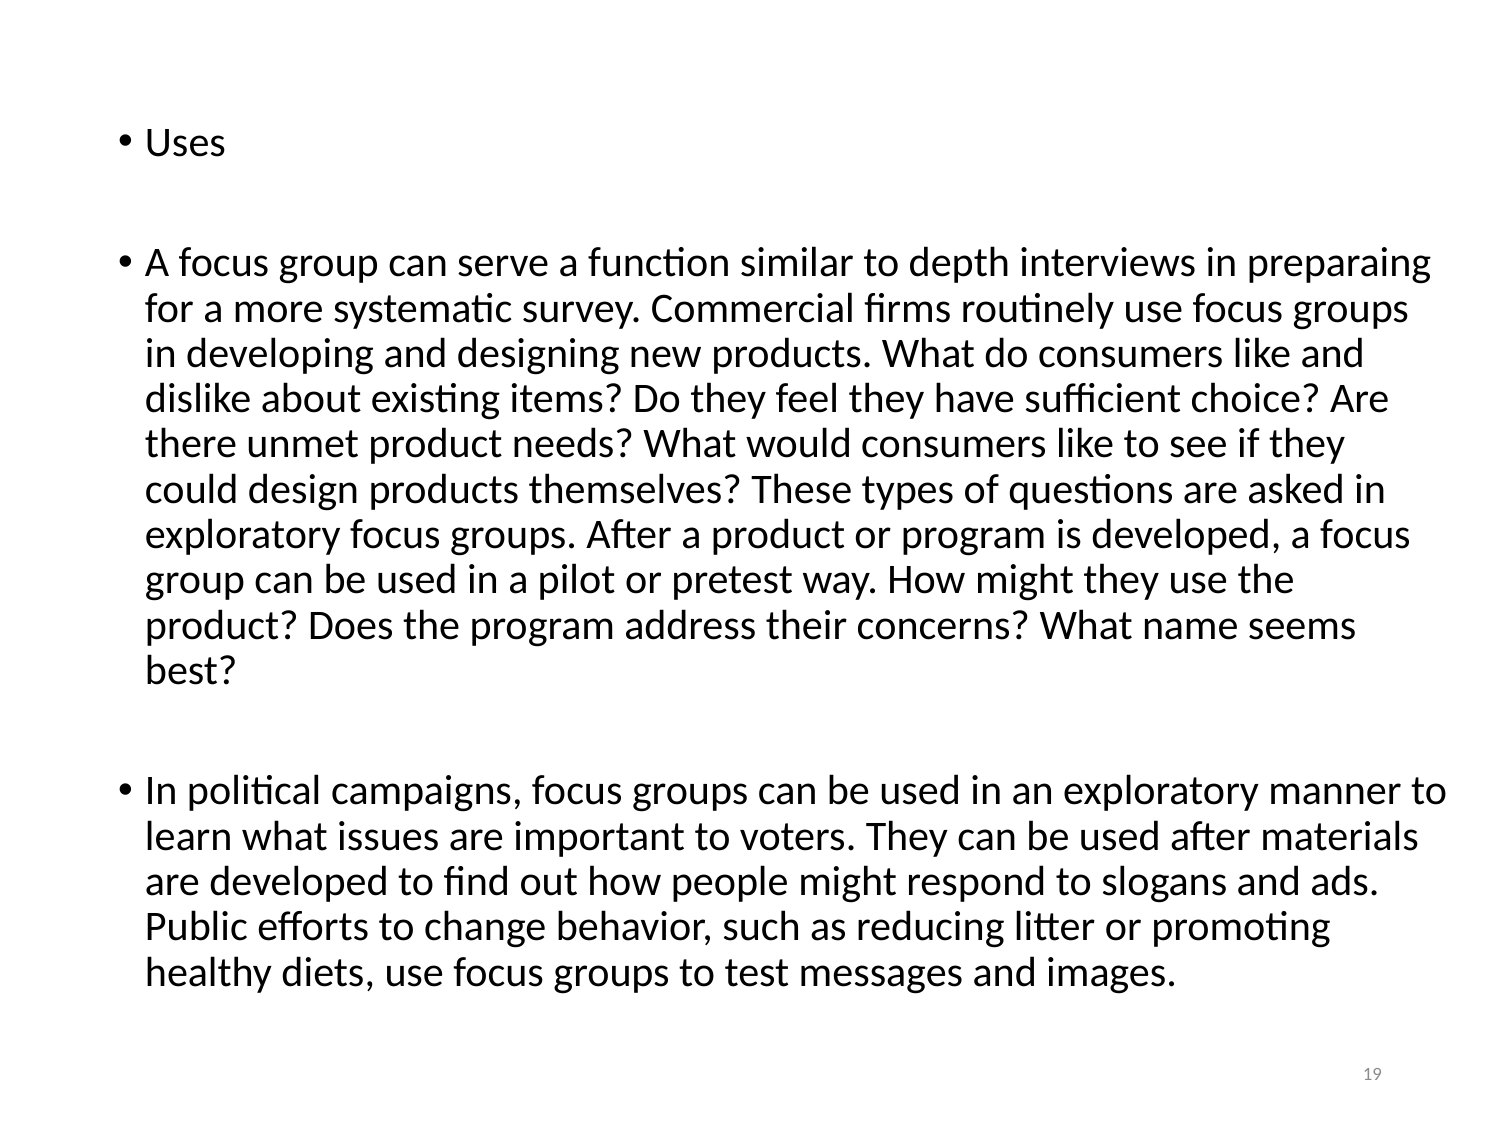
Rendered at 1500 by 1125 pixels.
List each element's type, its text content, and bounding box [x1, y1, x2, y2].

list Uses A focus group can serve a function similar to depth interviews in preparaing for a more systematic survey. Commercial firms routinely use focus groups in developing and designing new products. What do consumers like and dislike about existing items? Do they feel they have sufficient choice? Are there unmet product needs? What would consumers like to see if they could design products themselves? These types of questions are asked in exploratory focus groups. After a product or program is developed, a focus group can be used in a pilot or pretest way. How might they use the product? Does the program address their concerns? What name seems best? In political campaigns, focus groups can be used in an exploratory manner to learn what issues are important to voters. They can be used after materials are developed to find out how people might respond to slogans and ads. Public efforts to change behavior, such as reducing litter or promoting healthy diets, use focus groups to test messages and images. [103, 112, 1463, 1013]
slide_number 19 [1059, 1042, 1397, 1103]
